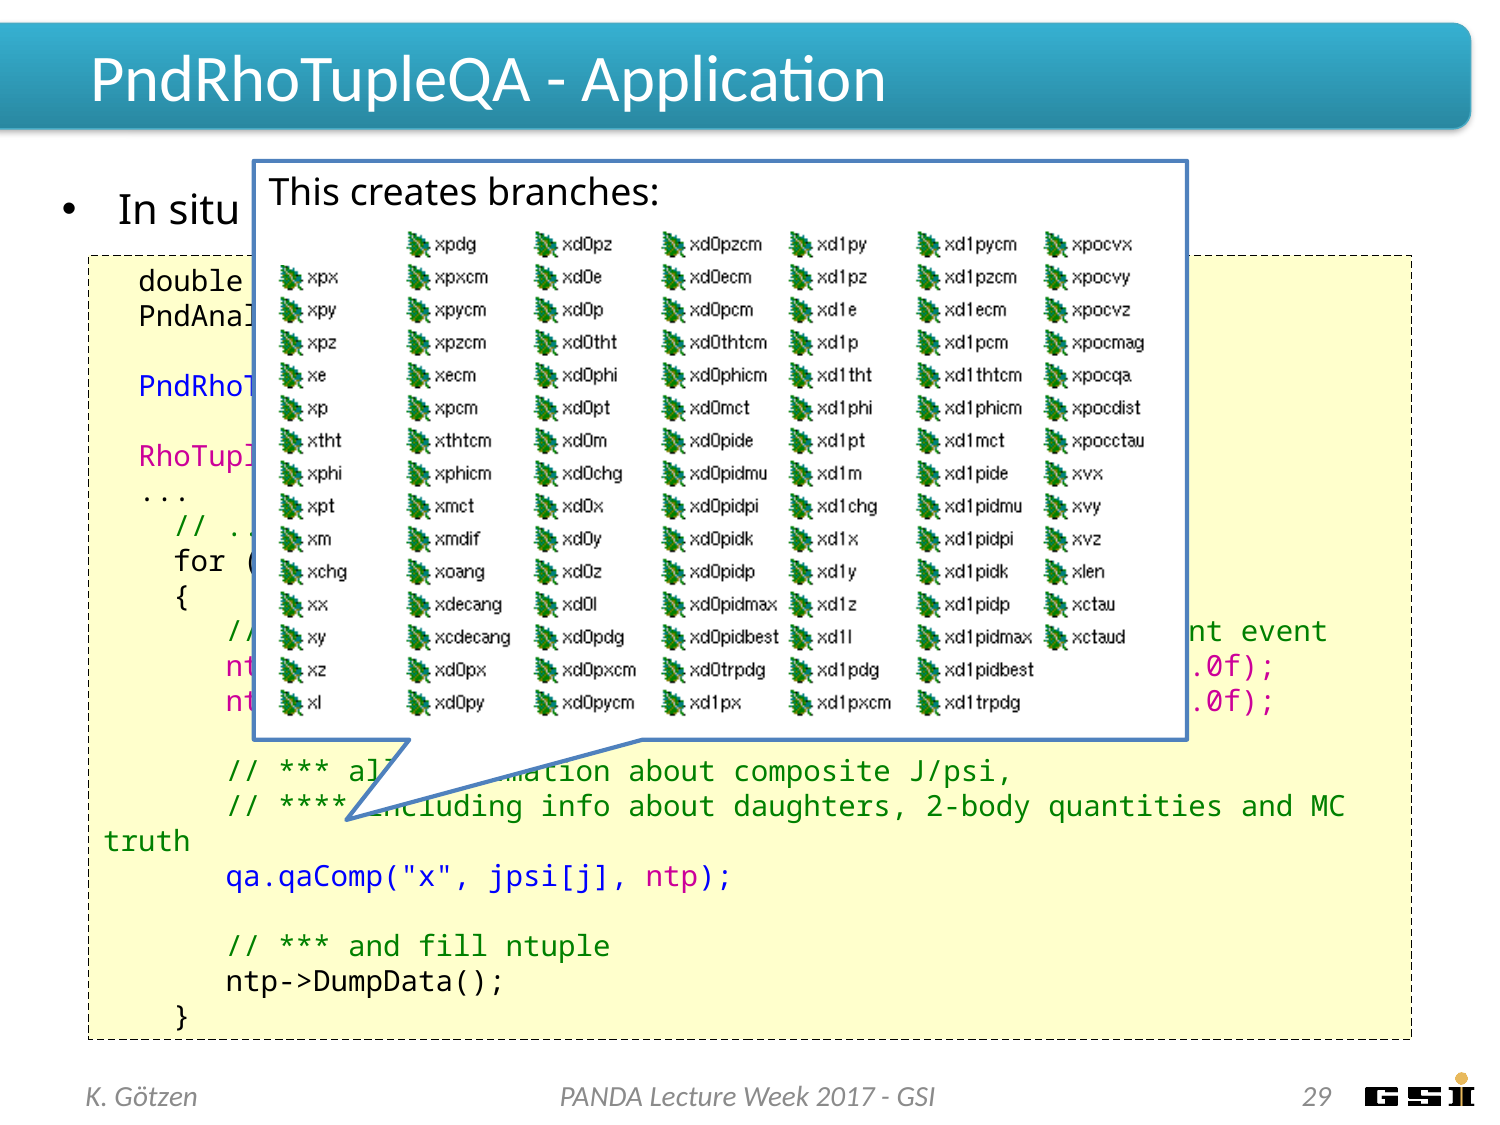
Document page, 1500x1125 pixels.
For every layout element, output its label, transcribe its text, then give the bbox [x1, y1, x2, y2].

slide_number 29 [1125, 1065, 1347, 1125]
slide_number K. Götzen [70, 1065, 421, 1125]
list In situ it might look like this: [46, 175, 1454, 1043]
footer PANDA Lecture Week 2017 - GSI [454, 1065, 1041, 1125]
title PndRhoTupleQA - Application [75, 27, 1425, 123]
picture [1363, 1066, 1482, 1108]
text_box This creates branches: [251, 158, 1190, 823]
text_box double pbarmom = 15.0; PndAnalysis *ana = new PndAnalysis(); PndRhoTupleQA qa(ana, pbarmom); RhoTuple *ntp = new RhoTuple("ntp","J/psi analysis"); ... // ... in event loop ... for (j=0;j<jpsi.GetLength();++j) { // *** store event number and candidate number in current event ntp->Column("ev", (Float_t) evnumber, -999.0f); ntp->Column("cand", (Float_t) j, -999.0f); // *** all information about composite J/psi, // **** including info about daughters, 2-body quantities and MC truth qa.qaComp("x", jpsi[j], ntp); // *** and fill ntuple ntp->DumpData(); } [88, 255, 1412, 1040]
picture [265, 225, 1155, 724]
